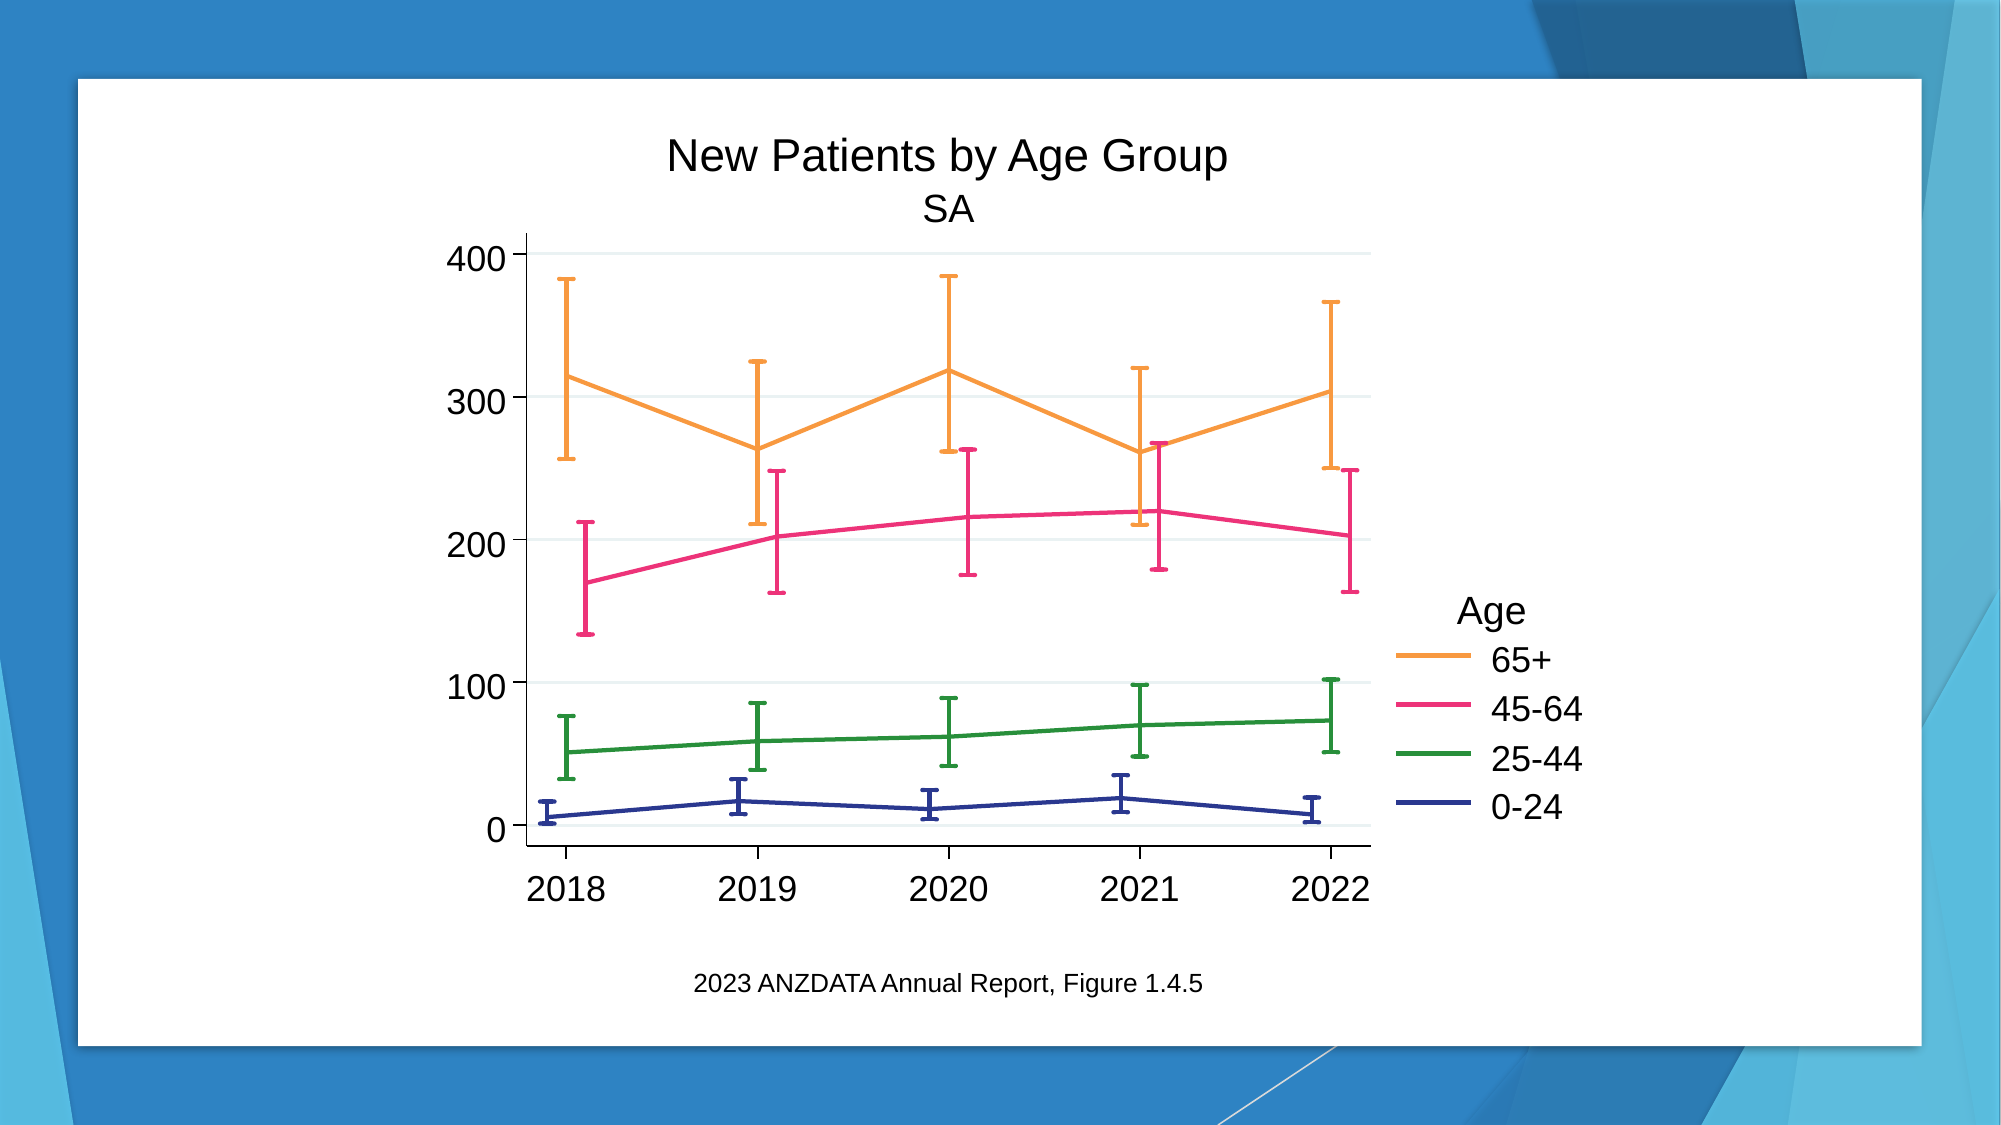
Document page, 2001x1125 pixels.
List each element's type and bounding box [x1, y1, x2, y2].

text_box [0, 0, 2000, 1125]
picture [350, 91, 1649, 1034]
